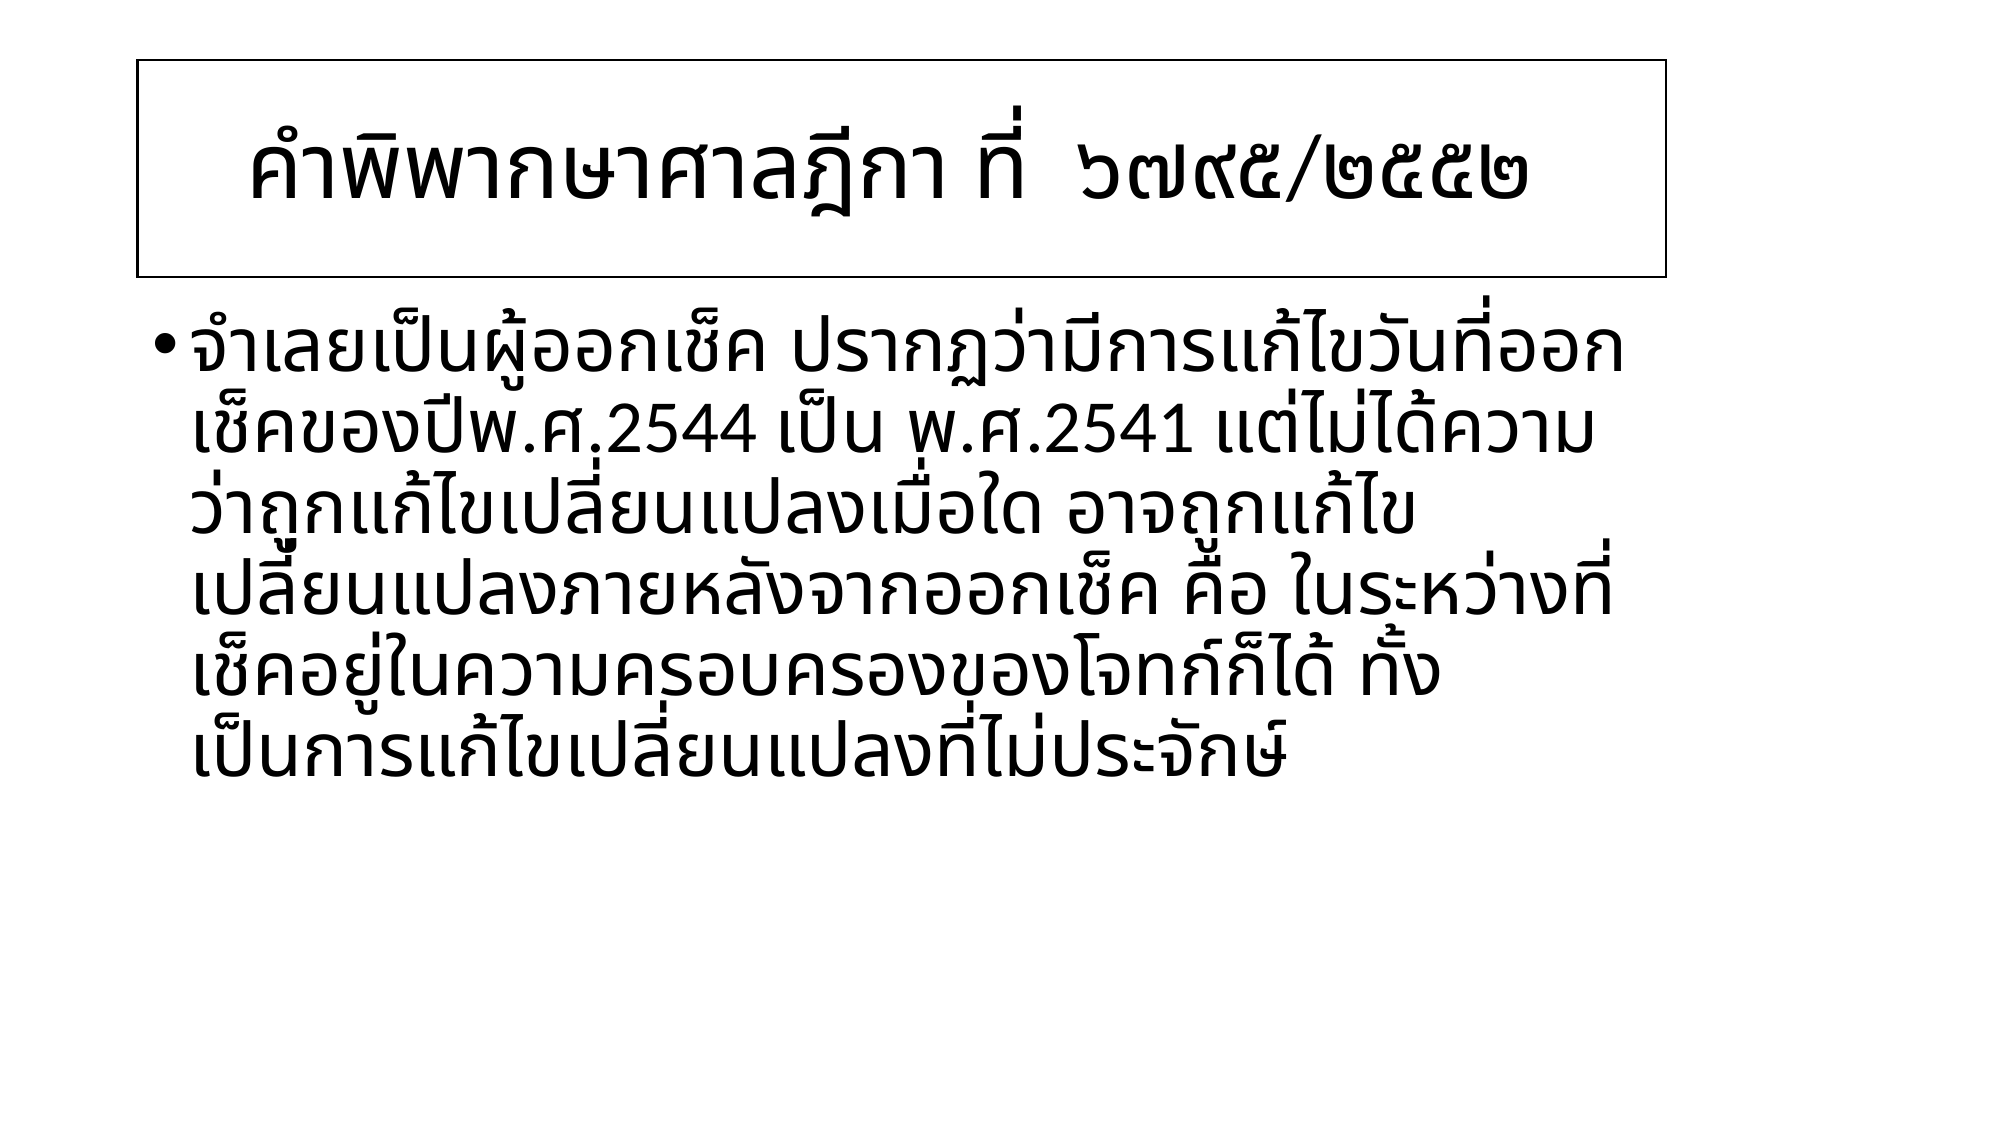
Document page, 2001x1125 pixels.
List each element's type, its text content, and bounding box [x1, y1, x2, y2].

list จำเลยเป็นผู้ออกเช็ค ปรากฏว่ามีการแก้ไขวันที่ออกเช็คของปีพ.ศ.2544 เป็น พ.ศ.2541 แต่ไม่ได้ความว่าถูกแก้ไขเปลี่ยนแปลงเมื่อใด อาจถูกแก้ไขเปลี่ยนแปลงภายหลังจากออกเช็ค คือ ในระหว่างที่เช็คอยู่ในความครอบครองของโจทก์ก็ได้ ทั้งเป็นการแก้ไขเปลี่ยนแปลงที่ไม่ประจักษ์ [137, 299, 1666, 1014]
title คำพิพากษาศาลฎีกา ที่ ๖๗๙๕/๒๕๕๒ [136, 59, 1667, 278]
